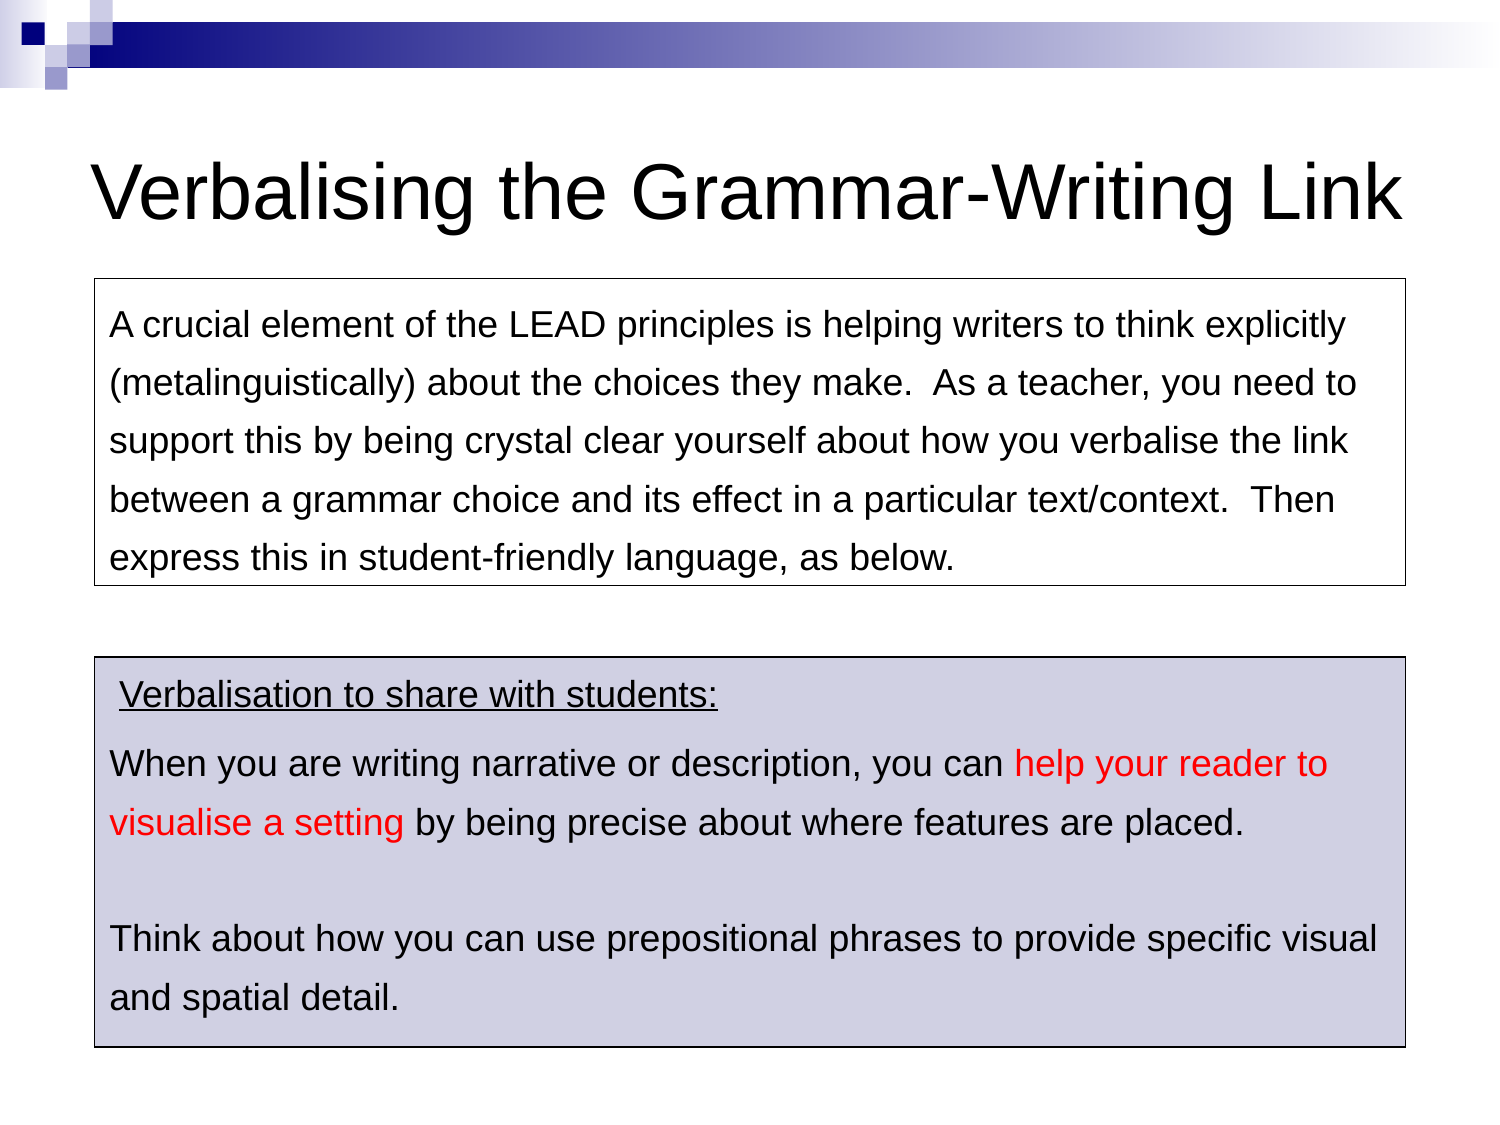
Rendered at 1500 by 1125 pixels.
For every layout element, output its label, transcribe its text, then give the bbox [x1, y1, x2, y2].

title Verbalising the Grammar-Writing Link [74, 74, 1483, 301]
list Verbalisation to share with students: When you are writing narrative or description, you can help your reader to visualise a setting by being precise about where features are placed. Think about how you can use prepositional phrases to provide specific visual and spatial detail. [94, 656, 1406, 1048]
text_box A crucial element of the LEAD principles is helping writers to think explicitly (metalinguistically) about the choices they make. As a teacher, you need to support this by being crystal clear yourself about how you verbalise the link between a grammar choice and its effect in a particular text/context. Then express this in student-friendly language, as below. [94, 278, 1406, 586]
